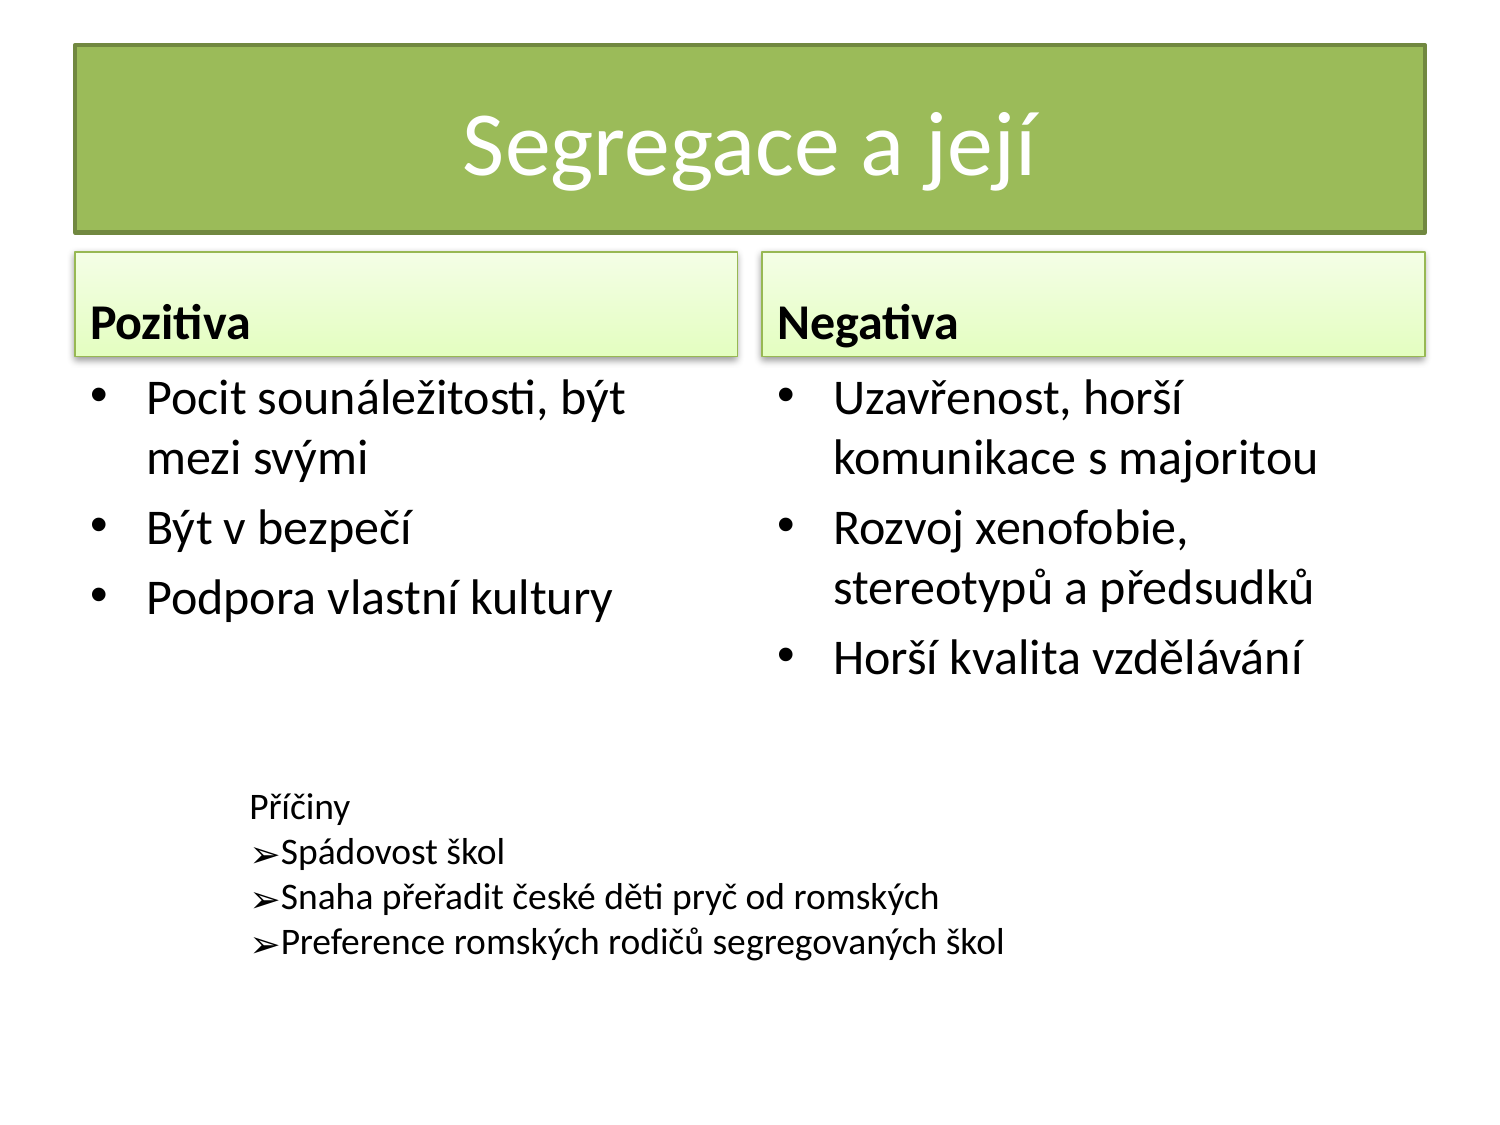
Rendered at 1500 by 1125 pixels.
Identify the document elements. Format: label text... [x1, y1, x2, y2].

list Uzavřenost, horší komunikace s majoritou Rozvoj xenofobie, stereotypů a předsudků Horší kvalita vzdělávání [761, 356, 1425, 1005]
text_box Příčiny Spádovost škol Snaha přeřadit české děti pryč od romských Preference romských rodičů segregovaných škol [159, 775, 1341, 1018]
list Pozitiva [75, 251, 738, 356]
title Segregace a její [75, 45, 1425, 233]
list Negativa [761, 251, 1425, 356]
list Pocit sounáležitosti, být mezi svými Být v bezpečí Podpora vlastní kultury [75, 356, 738, 1005]
